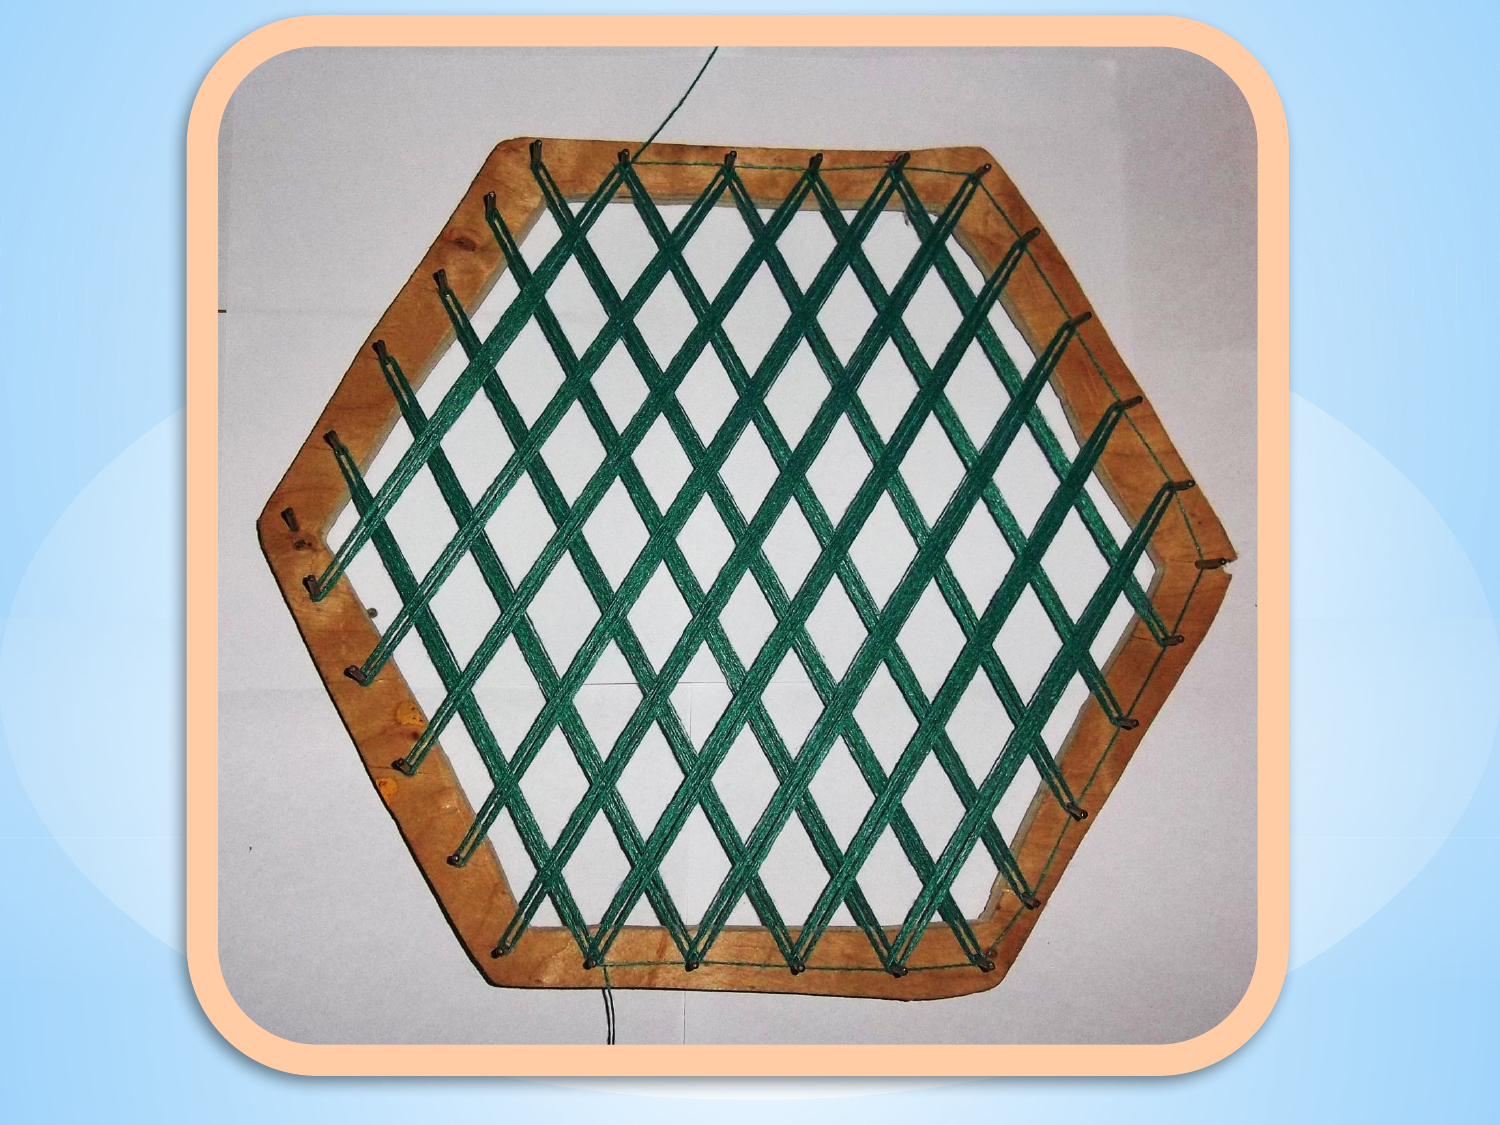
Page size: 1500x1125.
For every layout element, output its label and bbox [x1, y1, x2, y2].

picture [202, 30, 1274, 1061]
